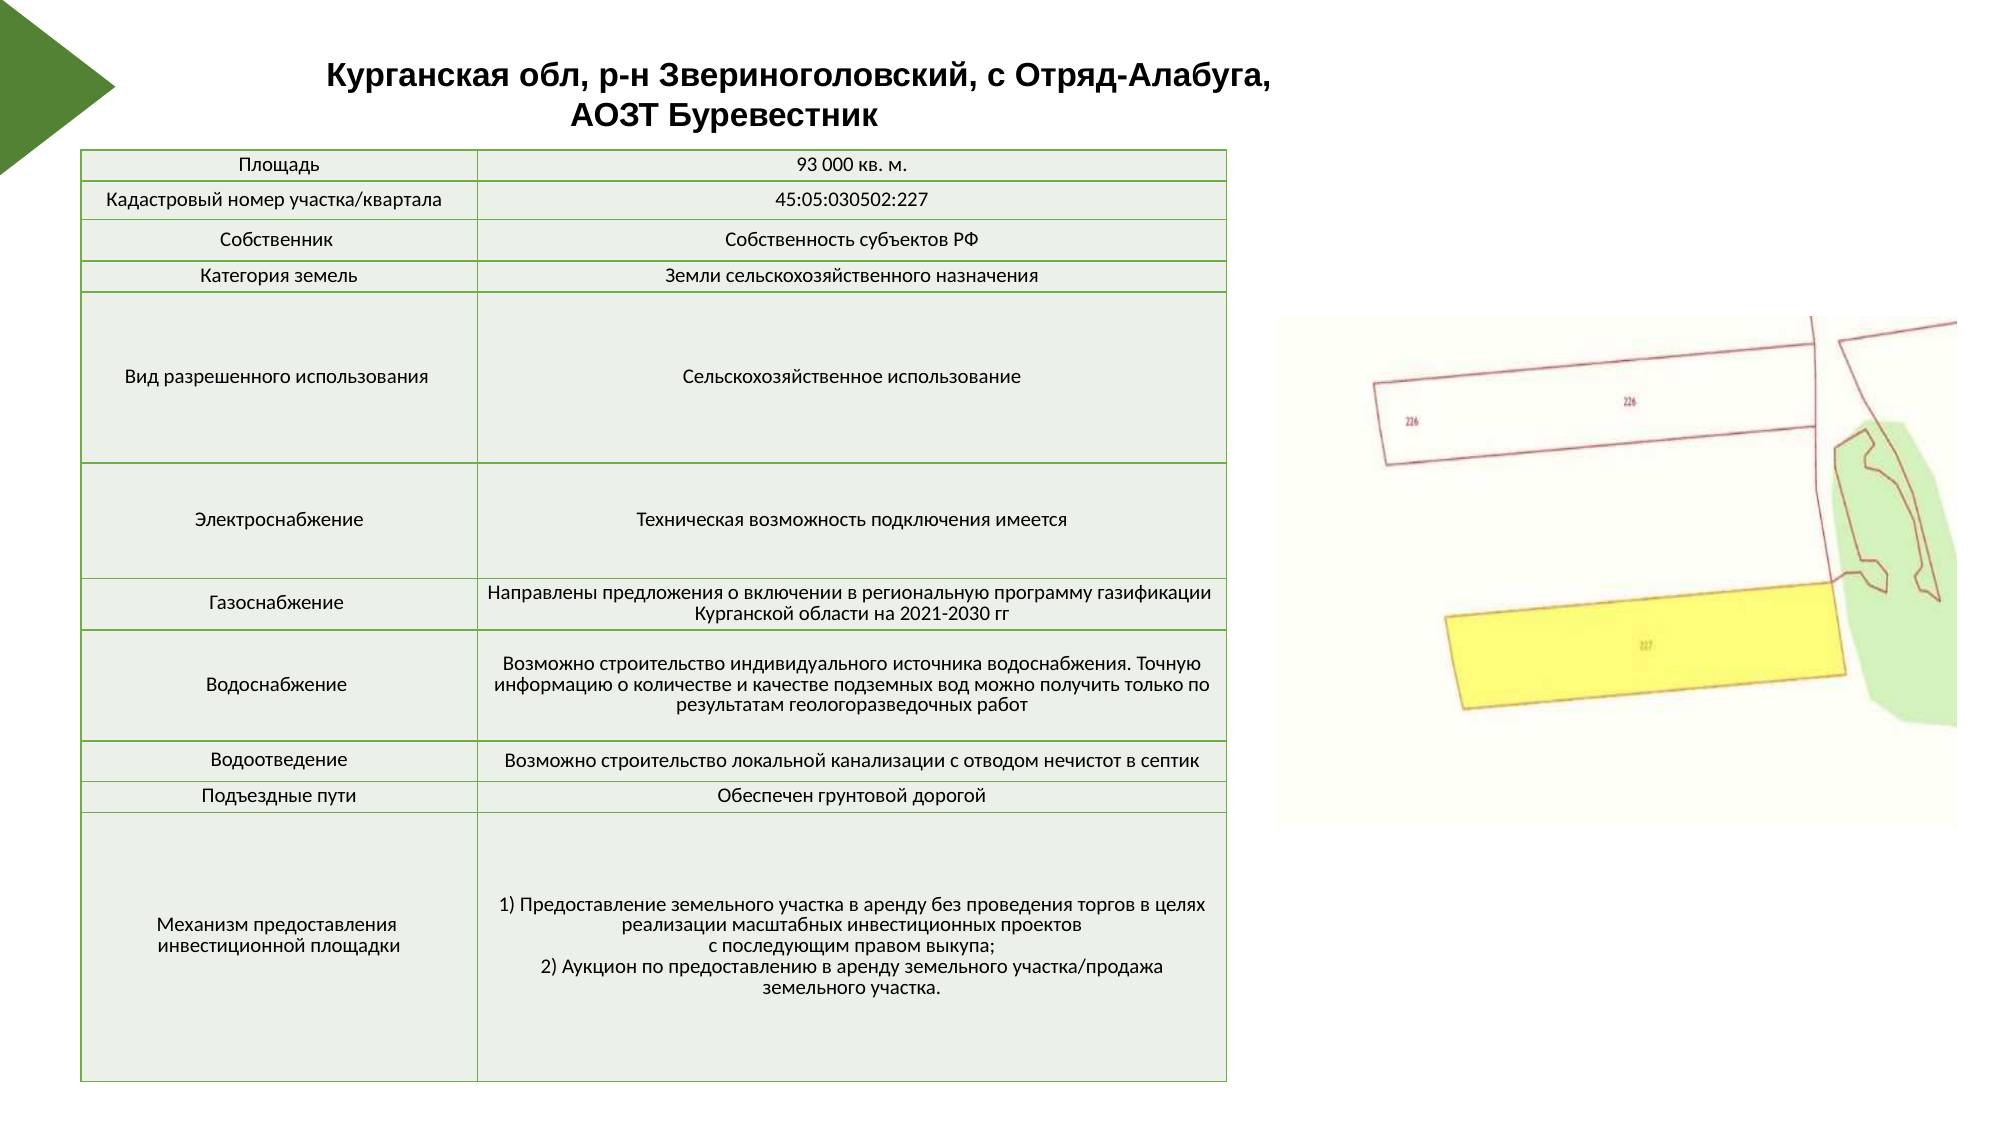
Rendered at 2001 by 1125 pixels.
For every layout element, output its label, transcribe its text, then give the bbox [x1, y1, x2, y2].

table_cell Газоснабжение [82, 579, 477, 629]
table_cell 45:05:030502:227 [478, 182, 1226, 219]
table_cell Собственник [82, 220, 477, 260]
table_cell Возможно строительство индивидуального источника водоснабжения. Точную информацию о количестве и качестве подземных вод можно получить только по результатам геологоразведочных работ [478, 631, 1226, 740]
table_cell Собственность субъектов РФ [478, 220, 1226, 260]
table_cell Электроснабжение [82, 464, 477, 578]
table_cell Земли сельскохозяйственного назначения [478, 262, 1226, 291]
table_cell Вид разрешенного использования [82, 293, 477, 462]
picture [1274, 316, 1957, 825]
table_cell Обеспечен грунтовой дорогой [478, 782, 1226, 812]
table_header 93 000 кв. м. [478, 151, 1226, 180]
table_cell Подъездные пути [82, 782, 477, 812]
table_cell 1) Предоставление земельного участка в аренду без проведения торгов в целях реализации масштабных инвестиционных проектов с последующим правом выкупа; 2) Аукцион по предоставлению в аренду земельного участка/продажа земельного участка. [478, 813, 1226, 1081]
table_cell Возможно строительство локальной канализации с отводом нечистот в септик [478, 742, 1226, 781]
table_cell Механизм предоставления инвестиционной площадки [82, 813, 477, 1081]
table_cell Сельскохозяйственное использование [478, 293, 1226, 462]
text_box Курганская обл, р-н Звериноголовский, с Отряд-Алабуга, АОЗТ Буревестник [151, 41, 1298, 133]
table_cell Кадастровый номер участка/квартала [82, 182, 477, 219]
table_cell Направлены предложения о включении в региональную программу газификации Курганской области на 2021-2030 гг [478, 579, 1226, 629]
table_cell Категория земель [82, 262, 477, 291]
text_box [0, 0, 116, 176]
table_header Площадь [118, 151, 477, 180]
table_cell Водоснабжение [82, 631, 477, 740]
table_cell Водоотведение [82, 742, 477, 781]
table_cell Техническая возможность подключения имеется [478, 464, 1226, 578]
